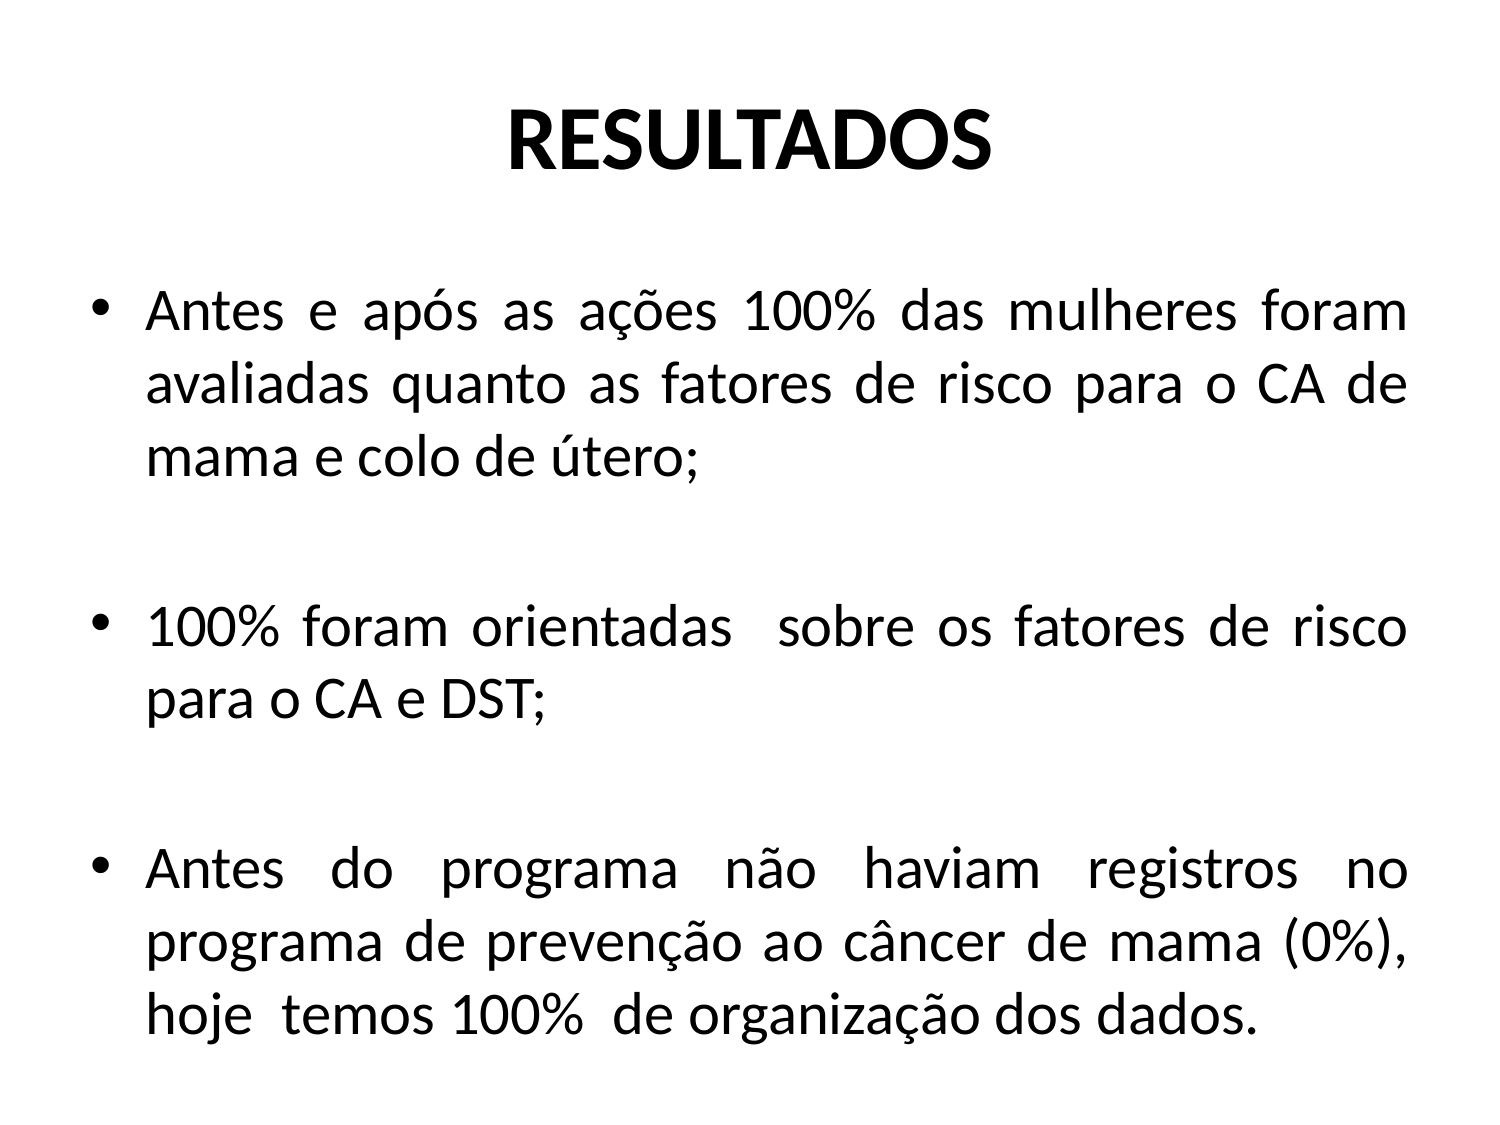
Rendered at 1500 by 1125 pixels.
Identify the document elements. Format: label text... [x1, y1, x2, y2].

title RESULTADOS [75, 45, 1425, 220]
list Antes e após as ações 100% das mulheres foram avaliadas quanto as fatores de risco para o CA de mama e colo de útero; 100% foram orientadas sobre os fatores de risco para o CA e DST; Antes do programa não haviam registros no programa de prevenção ao câncer de mama (0%), hoje temos 100% de organização dos dados. [75, 262, 1425, 1059]
